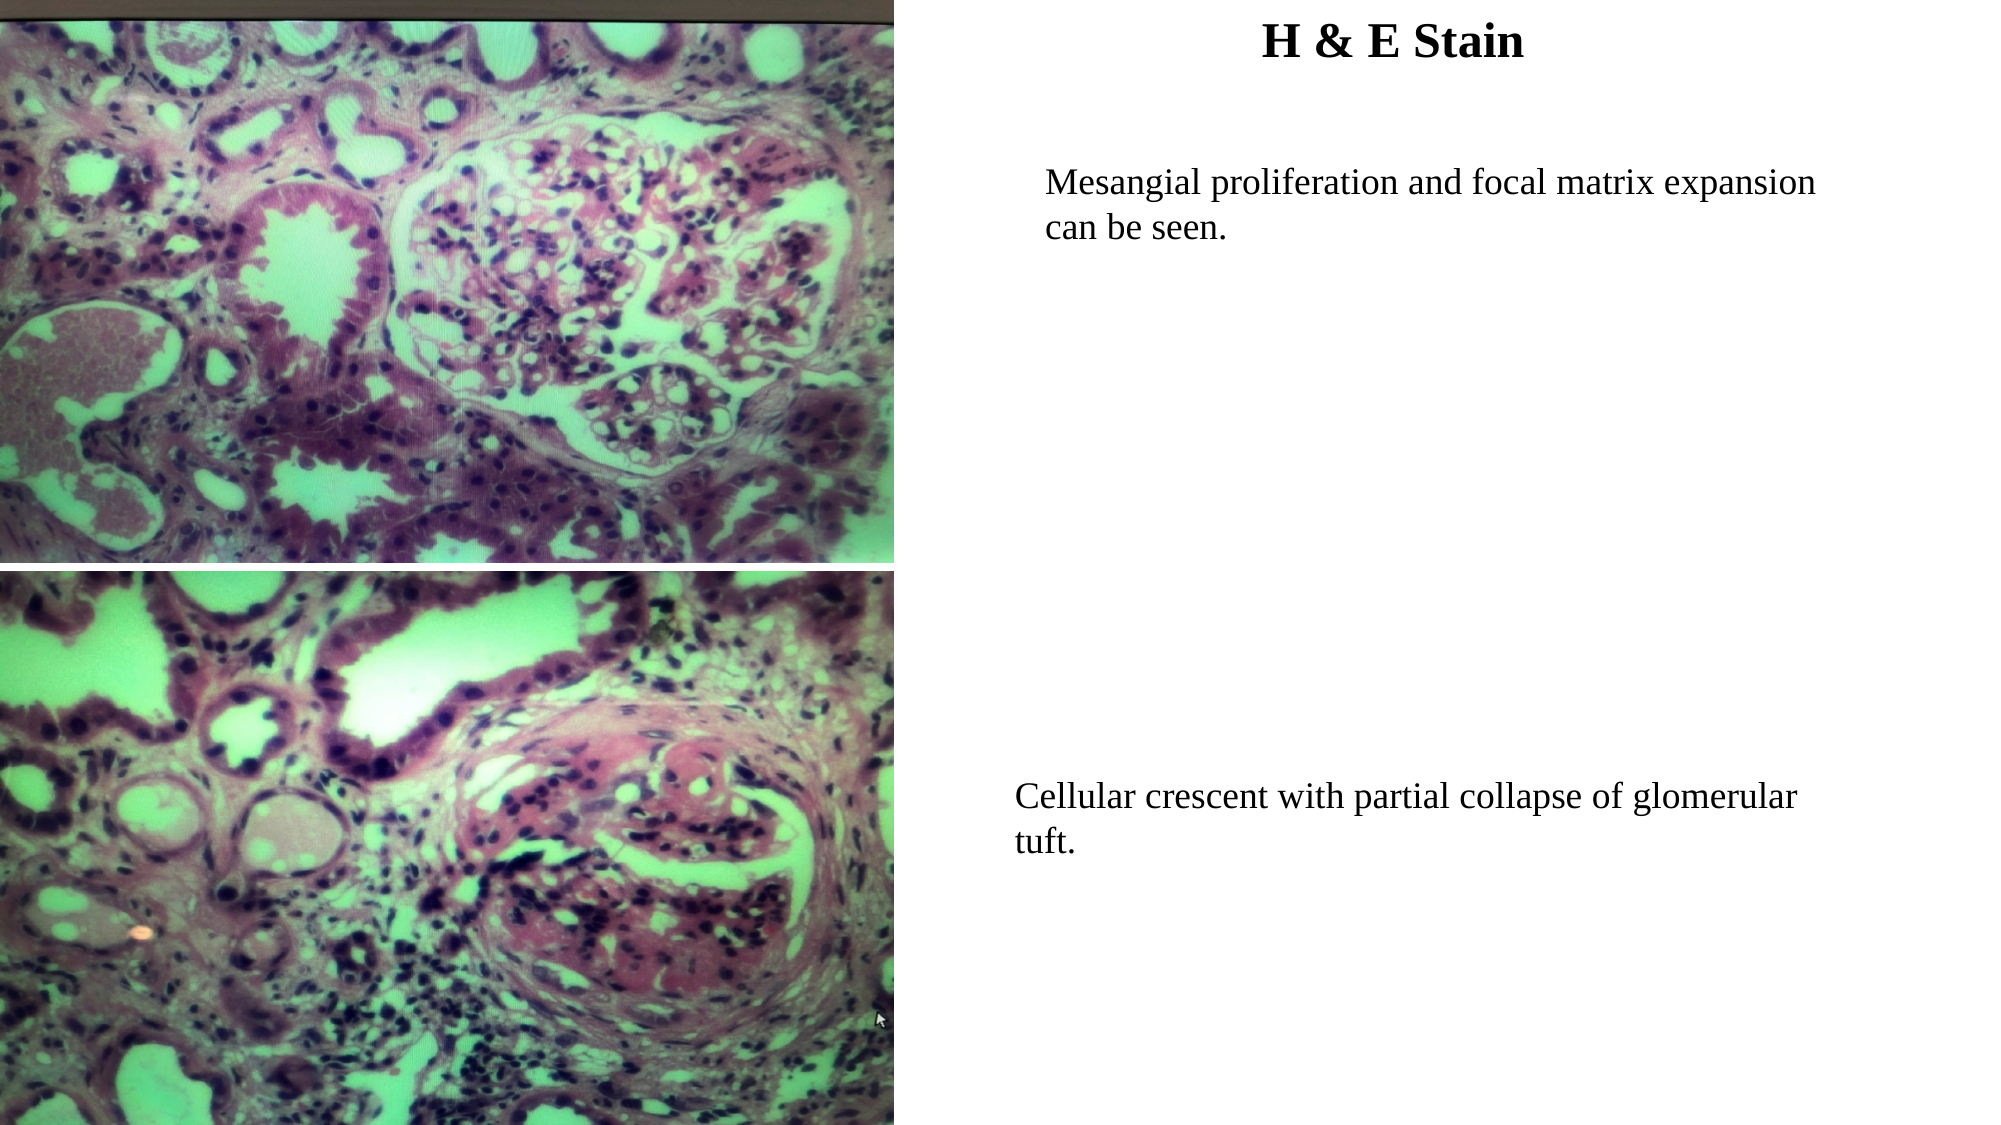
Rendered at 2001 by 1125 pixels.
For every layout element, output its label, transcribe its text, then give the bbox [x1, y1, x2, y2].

picture [0, 571, 894, 1125]
text_box Cellular crescent with partial collapse of glomerular tuft. [999, 763, 1866, 868]
text_box Mesangial proliferation and focal matrix expansion can be seen. [1030, 149, 1841, 255]
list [0, 0, 894, 563]
text_box H & E Stain [1247, 0, 1767, 75]
